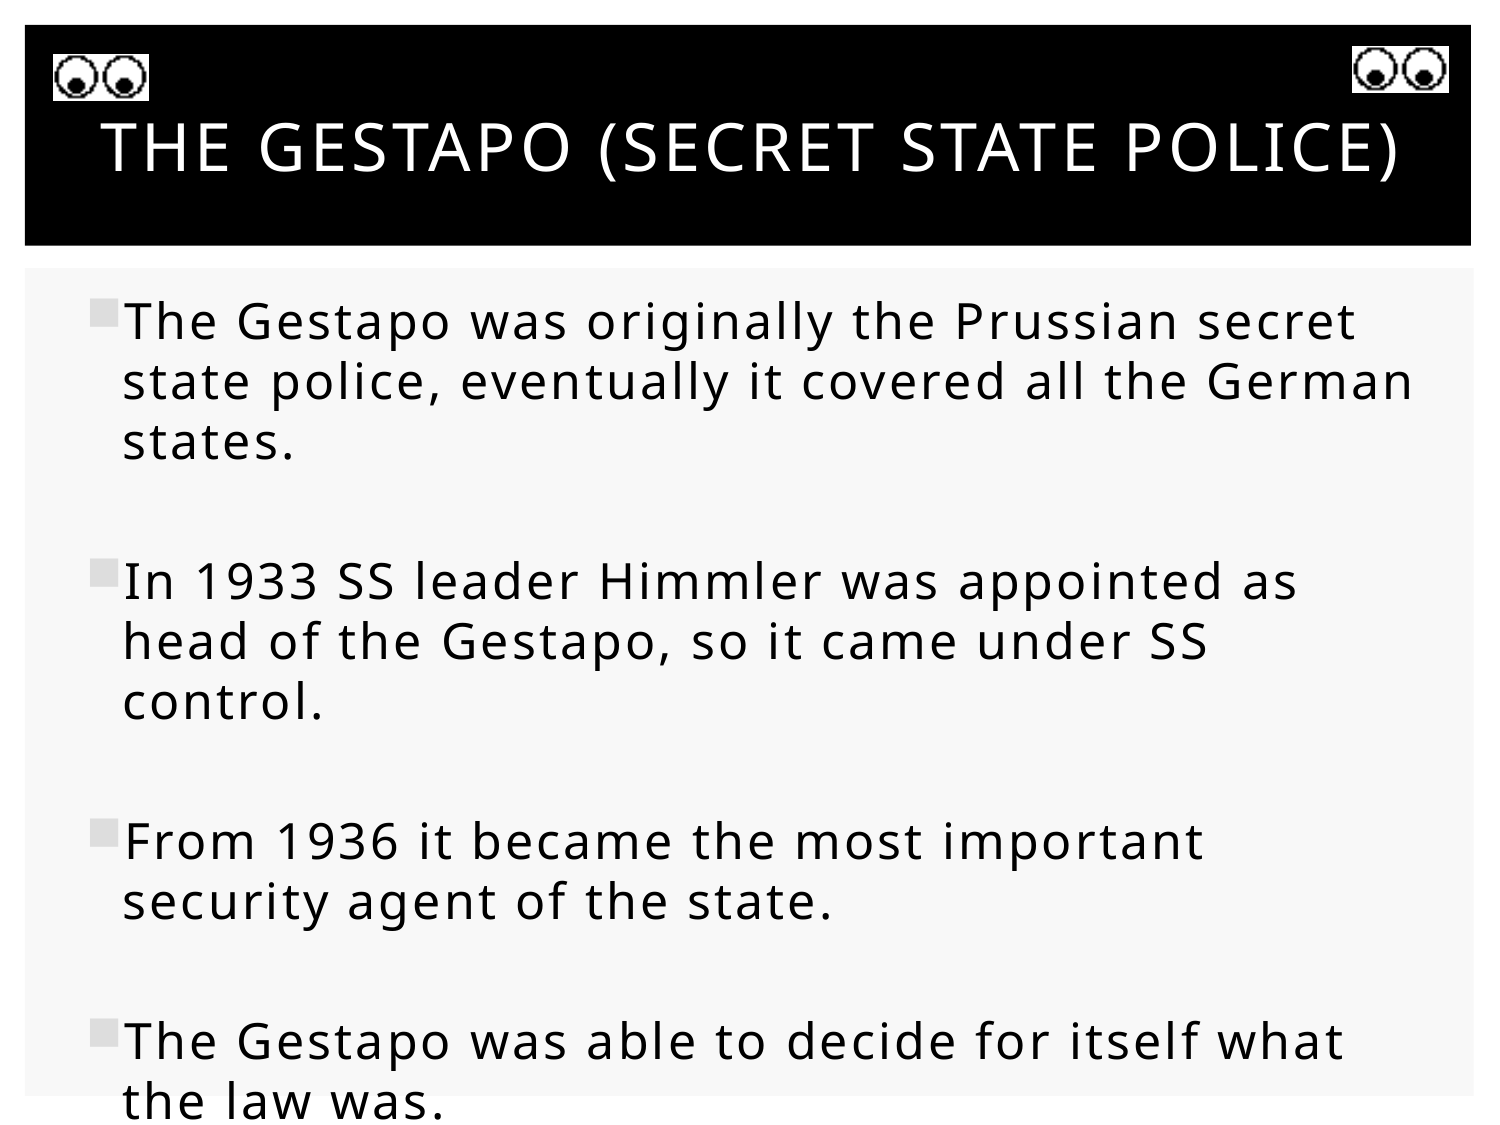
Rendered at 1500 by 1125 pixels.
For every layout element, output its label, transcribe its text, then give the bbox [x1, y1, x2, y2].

list The Gestapo was originally the Prussian secret state police, eventually it covered all the German states. In 1933 SS leader Himmler was appointed as head of the Gestapo, so it came under SS control. From 1936 it became the most important security agent of the state. The Gestapo was able to decide for itself what the law was. [62, 281, 1442, 1005]
title The Gestapo (Secret State Police) [62, 58, 1438, 232]
picture [52, 54, 150, 101]
picture [1352, 46, 1449, 93]
